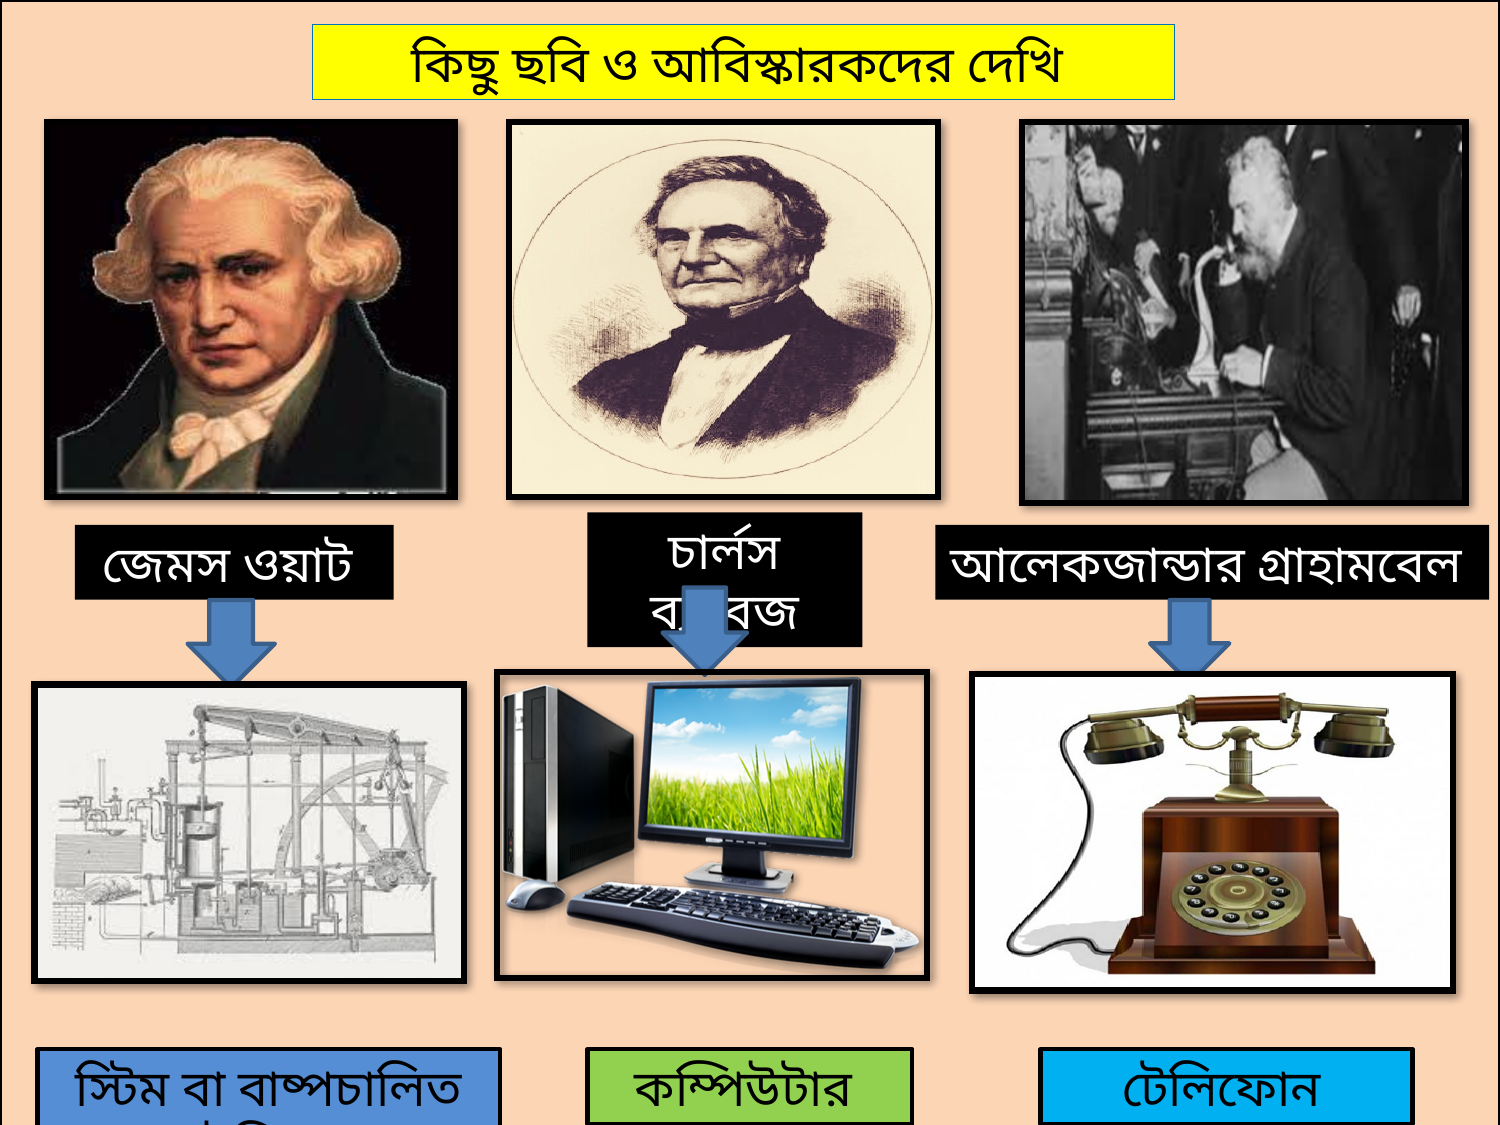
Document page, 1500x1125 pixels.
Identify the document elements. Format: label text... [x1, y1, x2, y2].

picture [974, 676, 1451, 988]
text_box স্টিম বা বাষ্পচালিত ইঞ্জিন [35, 1047, 502, 1125]
text_box কিছু ছবি ও আবিস্কারকদের দেখি [312, 24, 1175, 100]
text_box আলেকজান্ডার গ্রাহামবেল [935, 524, 1490, 600]
text_box টেলিফোন [1038, 1047, 1415, 1125]
picture [499, 674, 925, 976]
text_box [185, 597, 277, 680]
text_box কম্পিউটার [585, 1047, 914, 1125]
picture [37, 687, 462, 979]
text_box জেমস ওয়াট [74, 524, 394, 600]
text_box [0, 0, 1500, 1125]
picture [1024, 124, 1463, 501]
text_box [1148, 597, 1232, 669]
picture [512, 124, 935, 494]
text_box [660, 585, 750, 667]
picture [49, 124, 452, 494]
text_box চার্লস ব্যাবেজ [587, 512, 863, 648]
